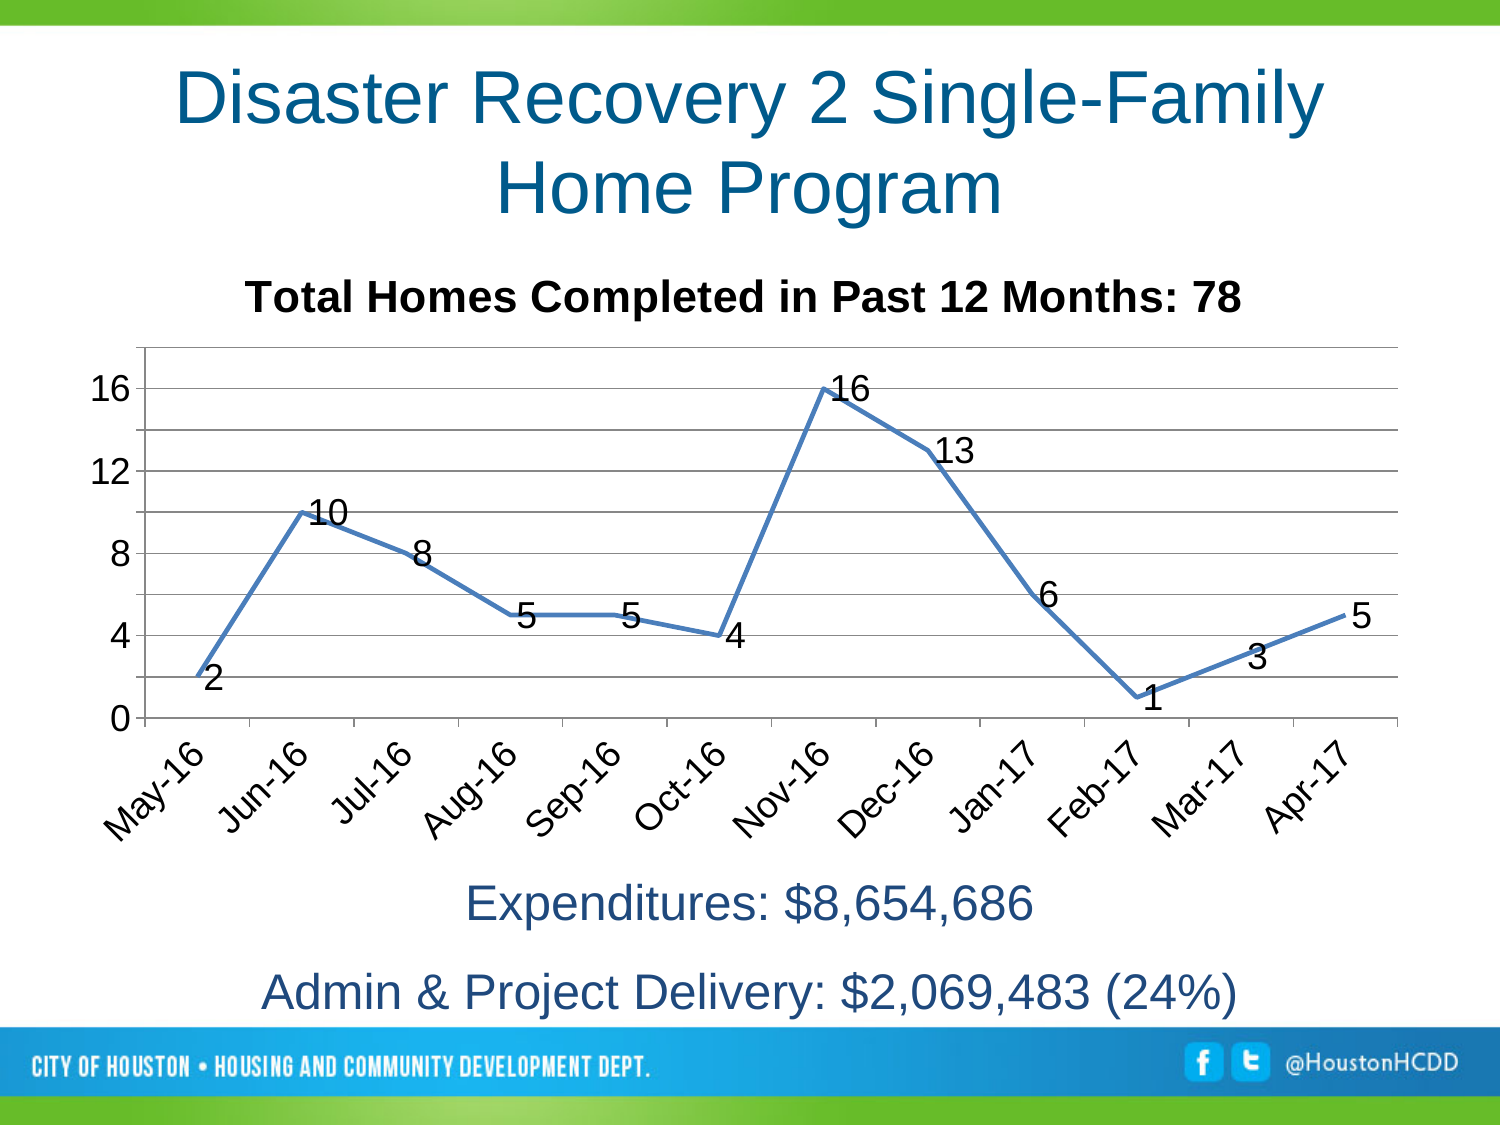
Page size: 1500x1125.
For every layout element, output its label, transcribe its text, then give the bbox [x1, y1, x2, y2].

chart [62, 237, 1426, 863]
text_box Expenditures: $8,654,686 Admin & Project Delivery: $2,069,483 (24%) [0, 862, 1500, 1028]
title Disaster Recovery 2 Single-Family Home Program [75, 45, 1425, 233]
picture [0, 0, 1500, 862]
picture [0, 1028, 1500, 1125]
